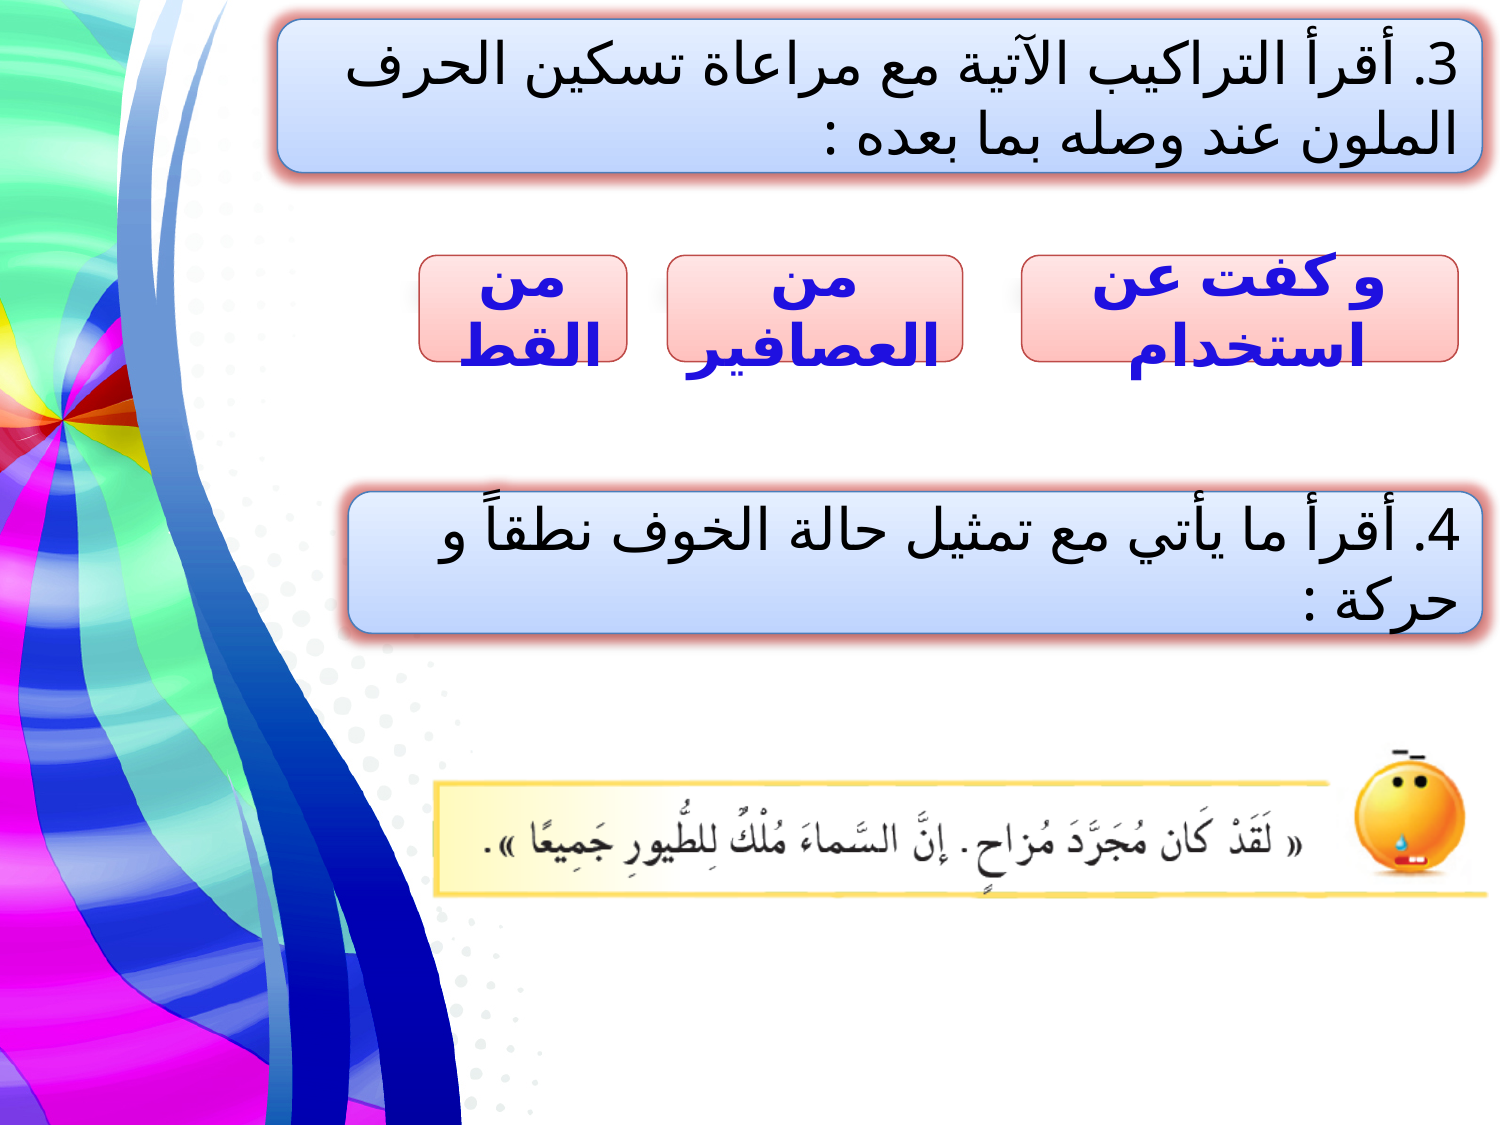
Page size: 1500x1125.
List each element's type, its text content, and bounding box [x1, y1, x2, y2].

text_box من القط [418, 254, 628, 363]
text_box و كفت عن استخدام [1020, 254, 1459, 363]
text_box من العصافير [666, 254, 964, 363]
text_box 3. أقرأ التراكيب الآتية مع مراعاة تسكين الحرف الملون عند وصله بما بعده : [276, 18, 1484, 174]
text_box 4. أقرأ ما يأتي مع تمثيل حالة الخوف نطقاً و حركة : [347, 490, 1484, 635]
picture [0, 0, 1500, 1125]
